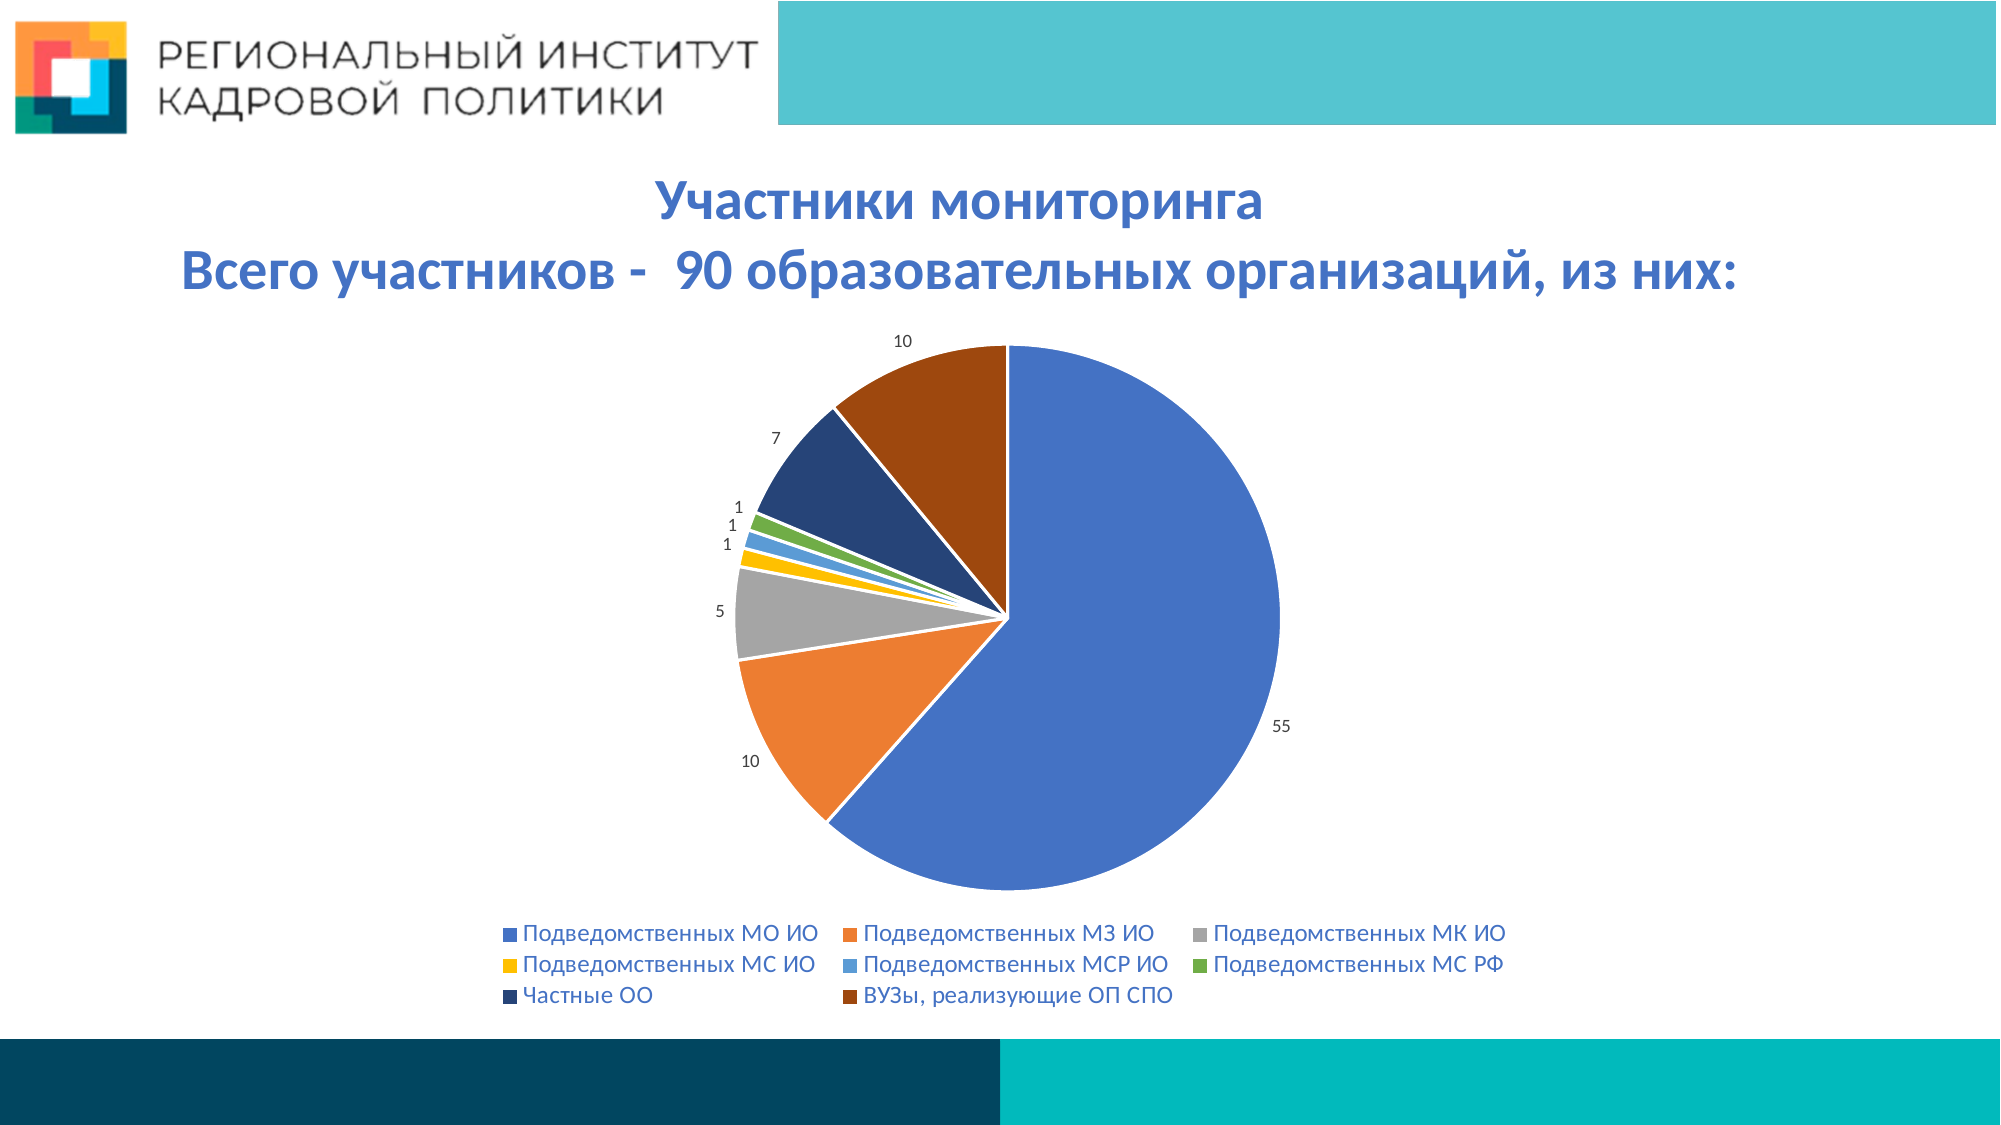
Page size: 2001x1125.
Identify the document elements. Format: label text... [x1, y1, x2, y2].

picture [1001, 1039, 2000, 1125]
text_box Участники мониторинга Всего участников - 90 образовательных организаций, из них: [0, 154, 1921, 309]
picture [0, 0, 1996, 154]
chart [322, 310, 1694, 1016]
